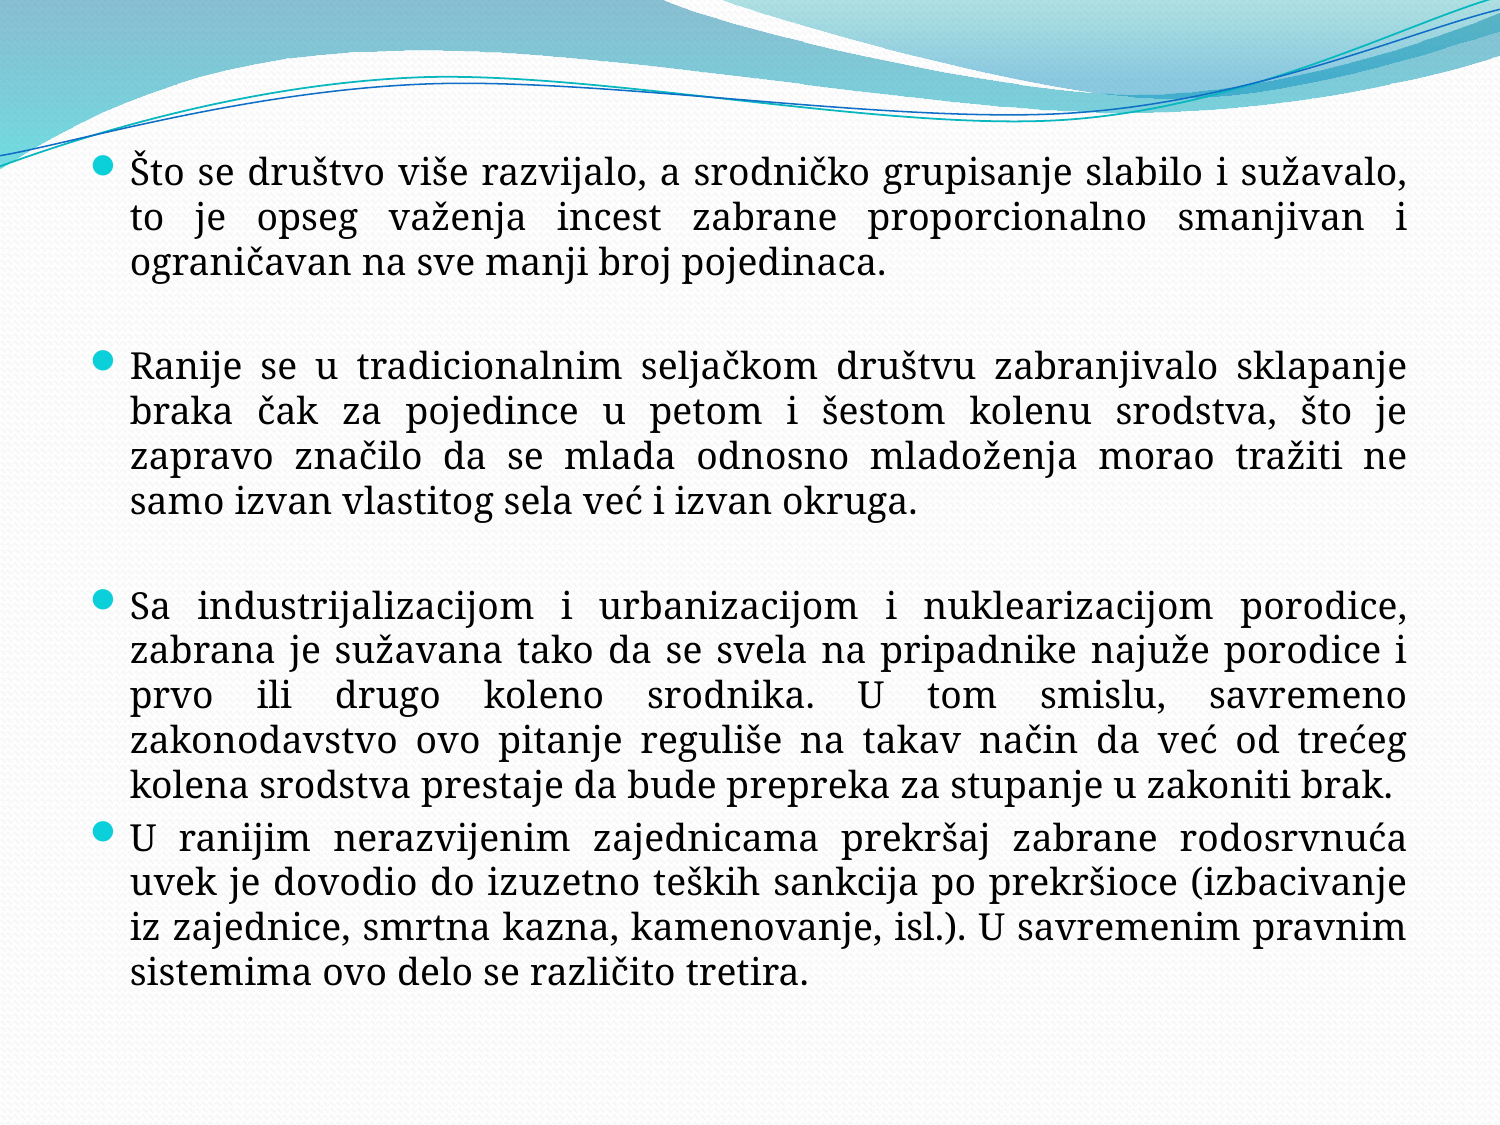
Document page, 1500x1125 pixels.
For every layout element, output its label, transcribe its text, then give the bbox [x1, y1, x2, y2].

list Što se društvo više razvijalo, a srodničko grupisanje slabilo i sužavalo, to je opseg važenja incest zabrane proporcionalno smanjivan i ograničavan na sve manji broj pojedinaca. Ranije se u tradicionalnim seljačkom društvu zabranjivalo sklapanje braka čak za pojedince u petom i šestom kolenu srodstva, što je zapravo značilo da se mlada odnosno mladoženja morao tražiti ne samo izvan vlastitog sela već i izvan okruga. Sa industrijalizacijom i urbanizacijom i nuklearizacijom porodice, zabrana je sužavana tako da se svela na pripadnike najuže porodice i prvo ili drugo koleno srodnika. U tom smislu, savremeno zakonodavstvo ovo pitanje reguliše na takav način da već od trećeg kolena srodstva prestaje da bude prepreka za stupanje u zakoniti brak. U ranijim nerazvijenim zajednicama prekršaj zabrane rodosrvnuća uvek je dovodio do izuzetno teških sankcija po prekršioce (izbacivanje iz zajednice, smrtna kazna, kamenovanje, isl.). U savremenim pravnim sistemima ovo delo se različito tretira. [75, 140, 1425, 1038]
